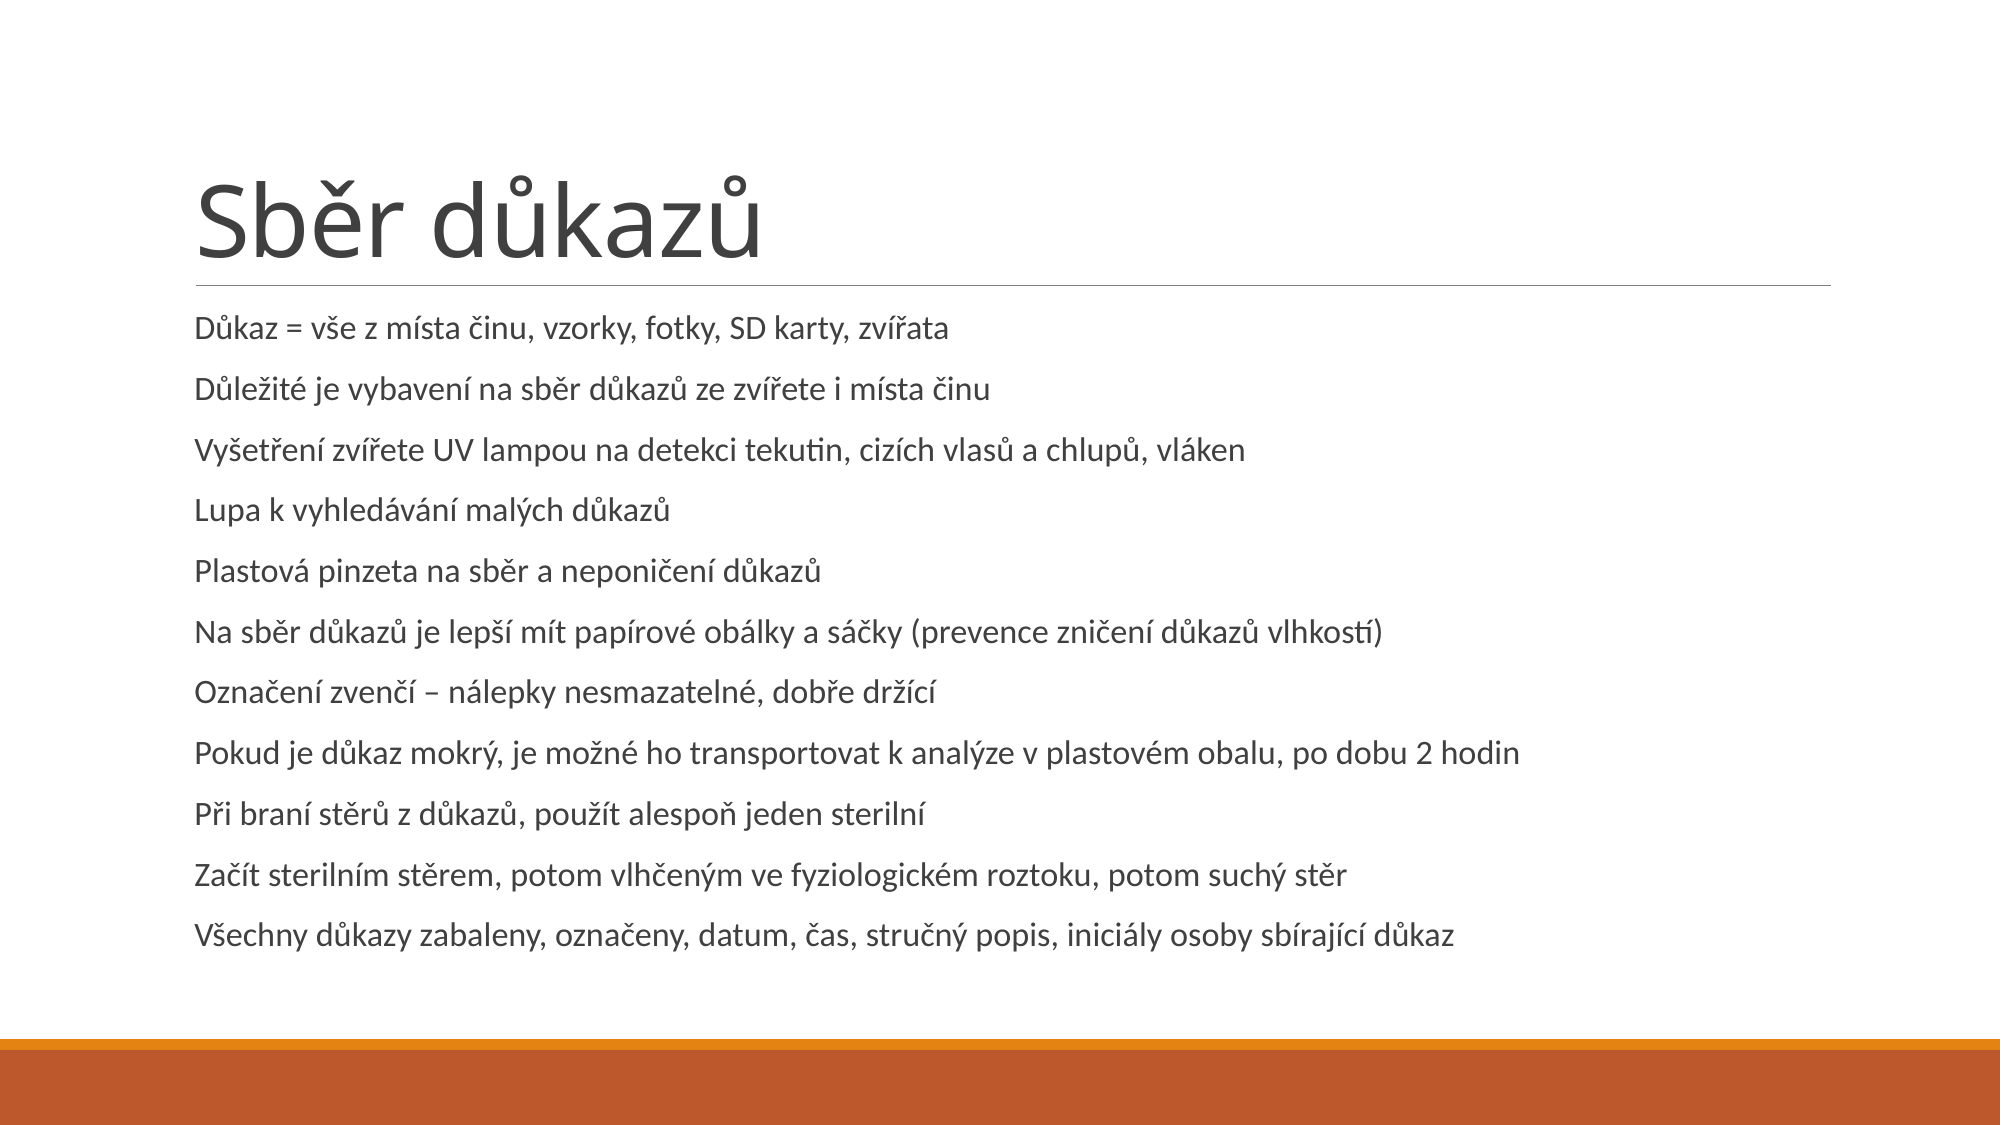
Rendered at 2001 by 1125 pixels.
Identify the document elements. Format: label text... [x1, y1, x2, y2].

list Důkaz = vše z místa činu, vzorky, fotky, SD karty, zvířata Důležité je vybavení na sběr důkazů ze zvířete i místa činu Vyšetření zvířete UV lampou na detekci tekutin, cizích vlasů a chlupů, vláken Lupa k vyhledávání malých důkazů Plastová pinzeta na sběr a neponičení důkazů Na sběr důkazů je lepší mít papírové obálky a sáčky (prevence zničení důkazů vlhkostí) Označení zvenčí – nálepky nesmazatelné, dobře držící Pokud je důkaz mokrý, je možné ho transportovat k analýze v plastovém obalu, po dobu 2 hodin Při braní stěrů z důkazů, použít alespoň jeden sterilní Začít sterilním stěrem, potom vlhčeným ve fyziologickém roztoku, potom suchý stěr Všechny důkazy zabaleny, označeny, datum, čas, stručný popis, iniciály osoby sbírající důkaz [180, 302, 1830, 963]
title Sběr důkazů [180, 47, 1830, 285]
